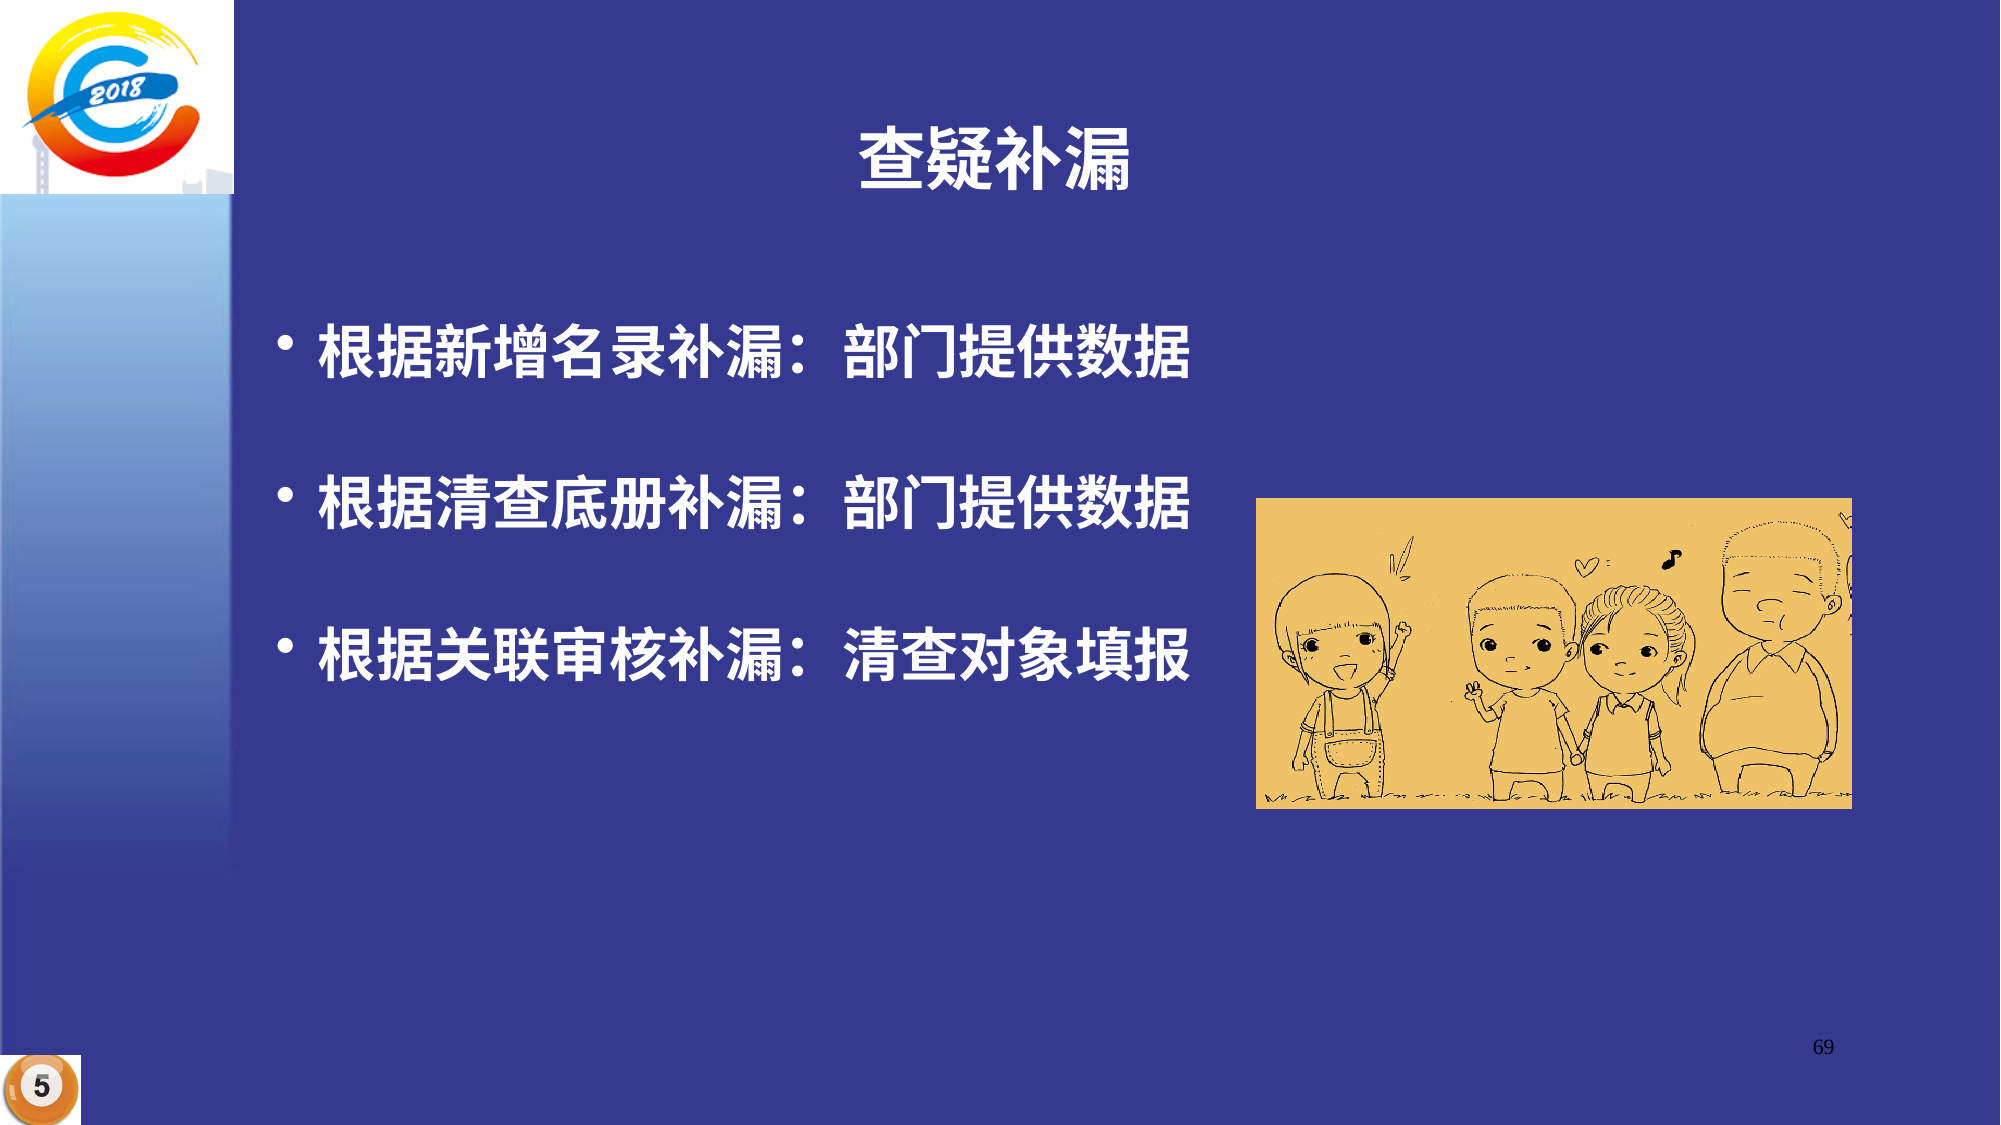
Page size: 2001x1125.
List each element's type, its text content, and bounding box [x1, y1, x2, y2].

picture [0, 0, 2000, 1125]
list 根据新增名录补漏：部门提供数据 根据清查底册补漏：部门提供数据 根据关联审核补漏：清查对象填报 [260, 237, 1555, 952]
title 查疑补漏 [347, 48, 1642, 266]
slide_number 69 [1433, 1024, 1851, 1101]
